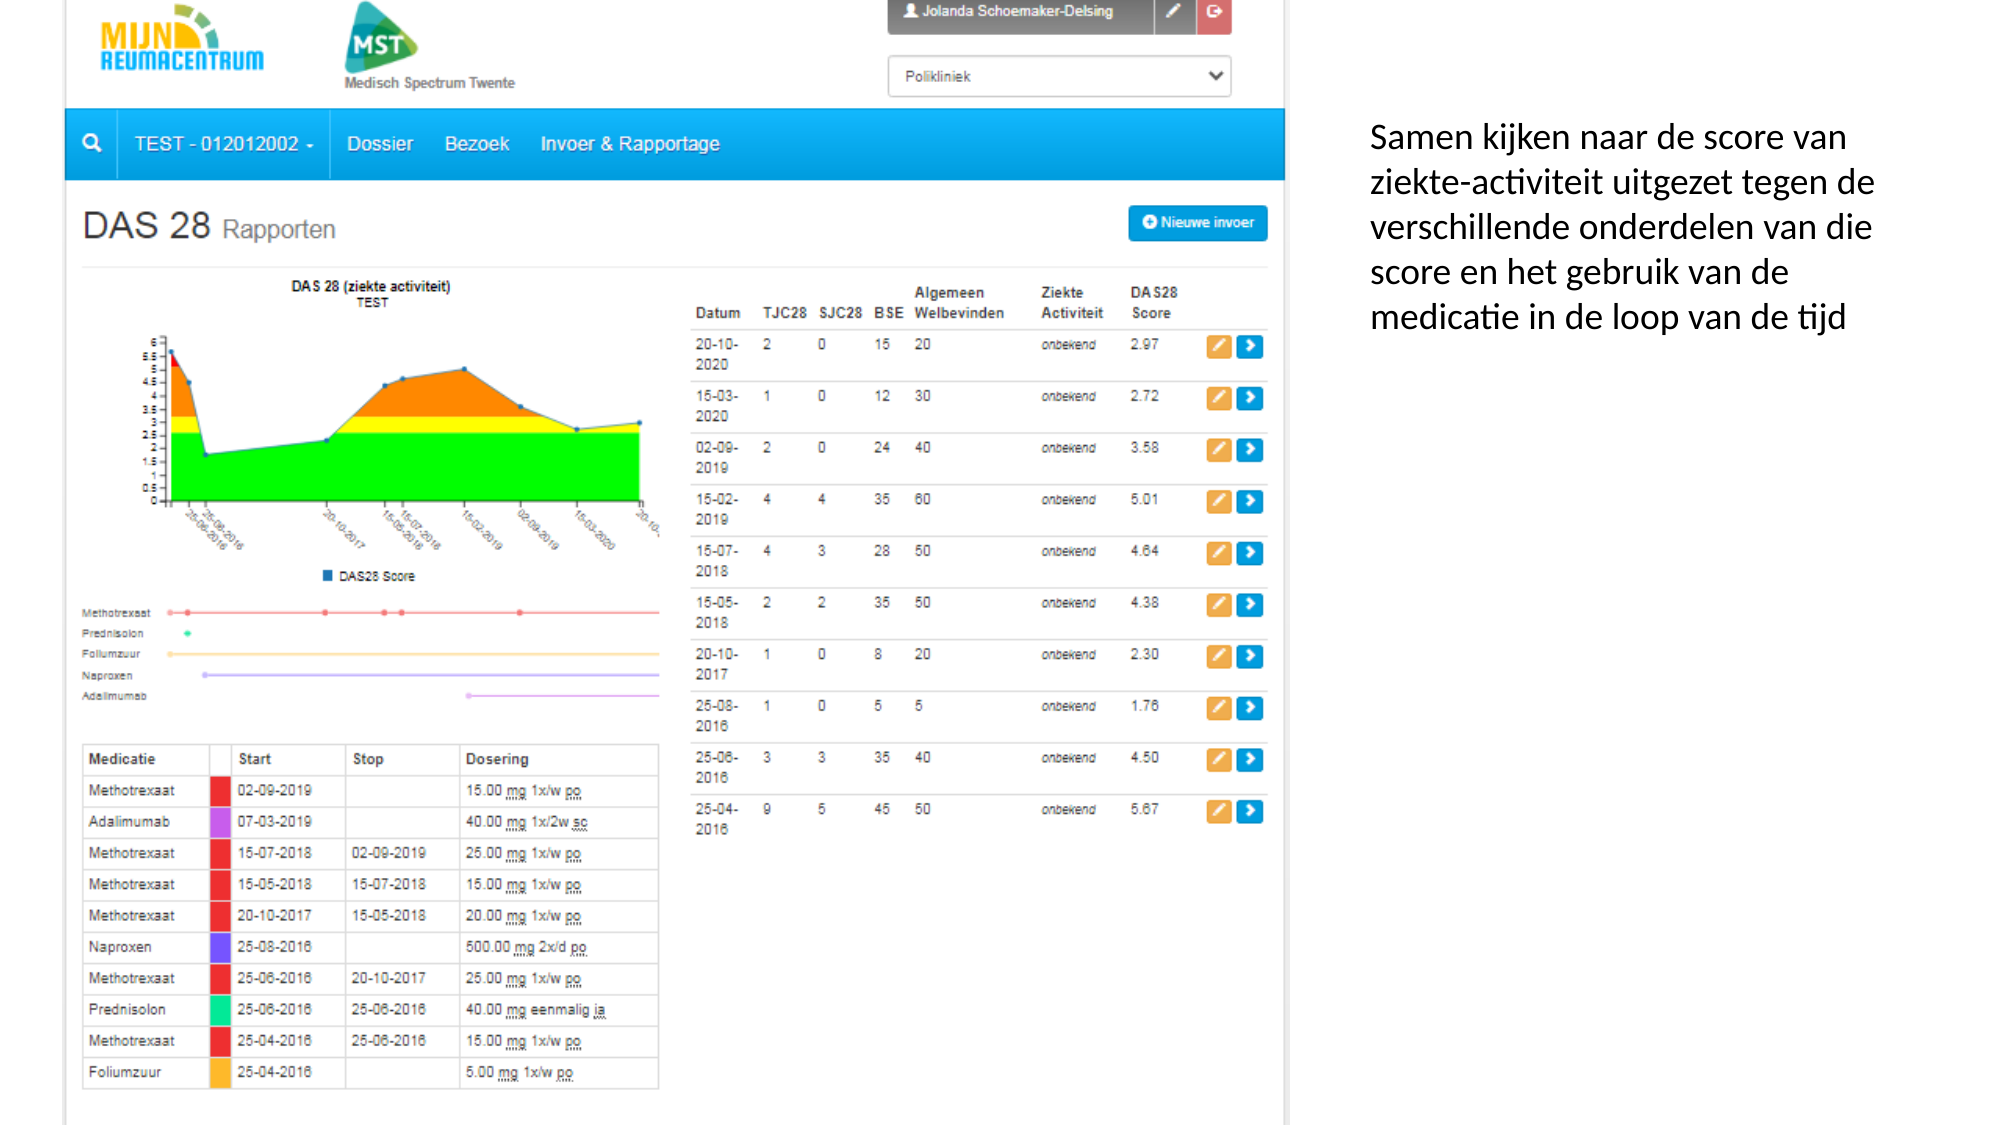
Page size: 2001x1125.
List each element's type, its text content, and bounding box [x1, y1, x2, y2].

picture [62, 0, 1290, 1125]
text_box Samen kijken naar de score van ziekte-activiteit uitgezet tegen de verschillende onderdelen van die score en het gebruik van de medicatie in de loop van de tijd [1355, 104, 1918, 345]
